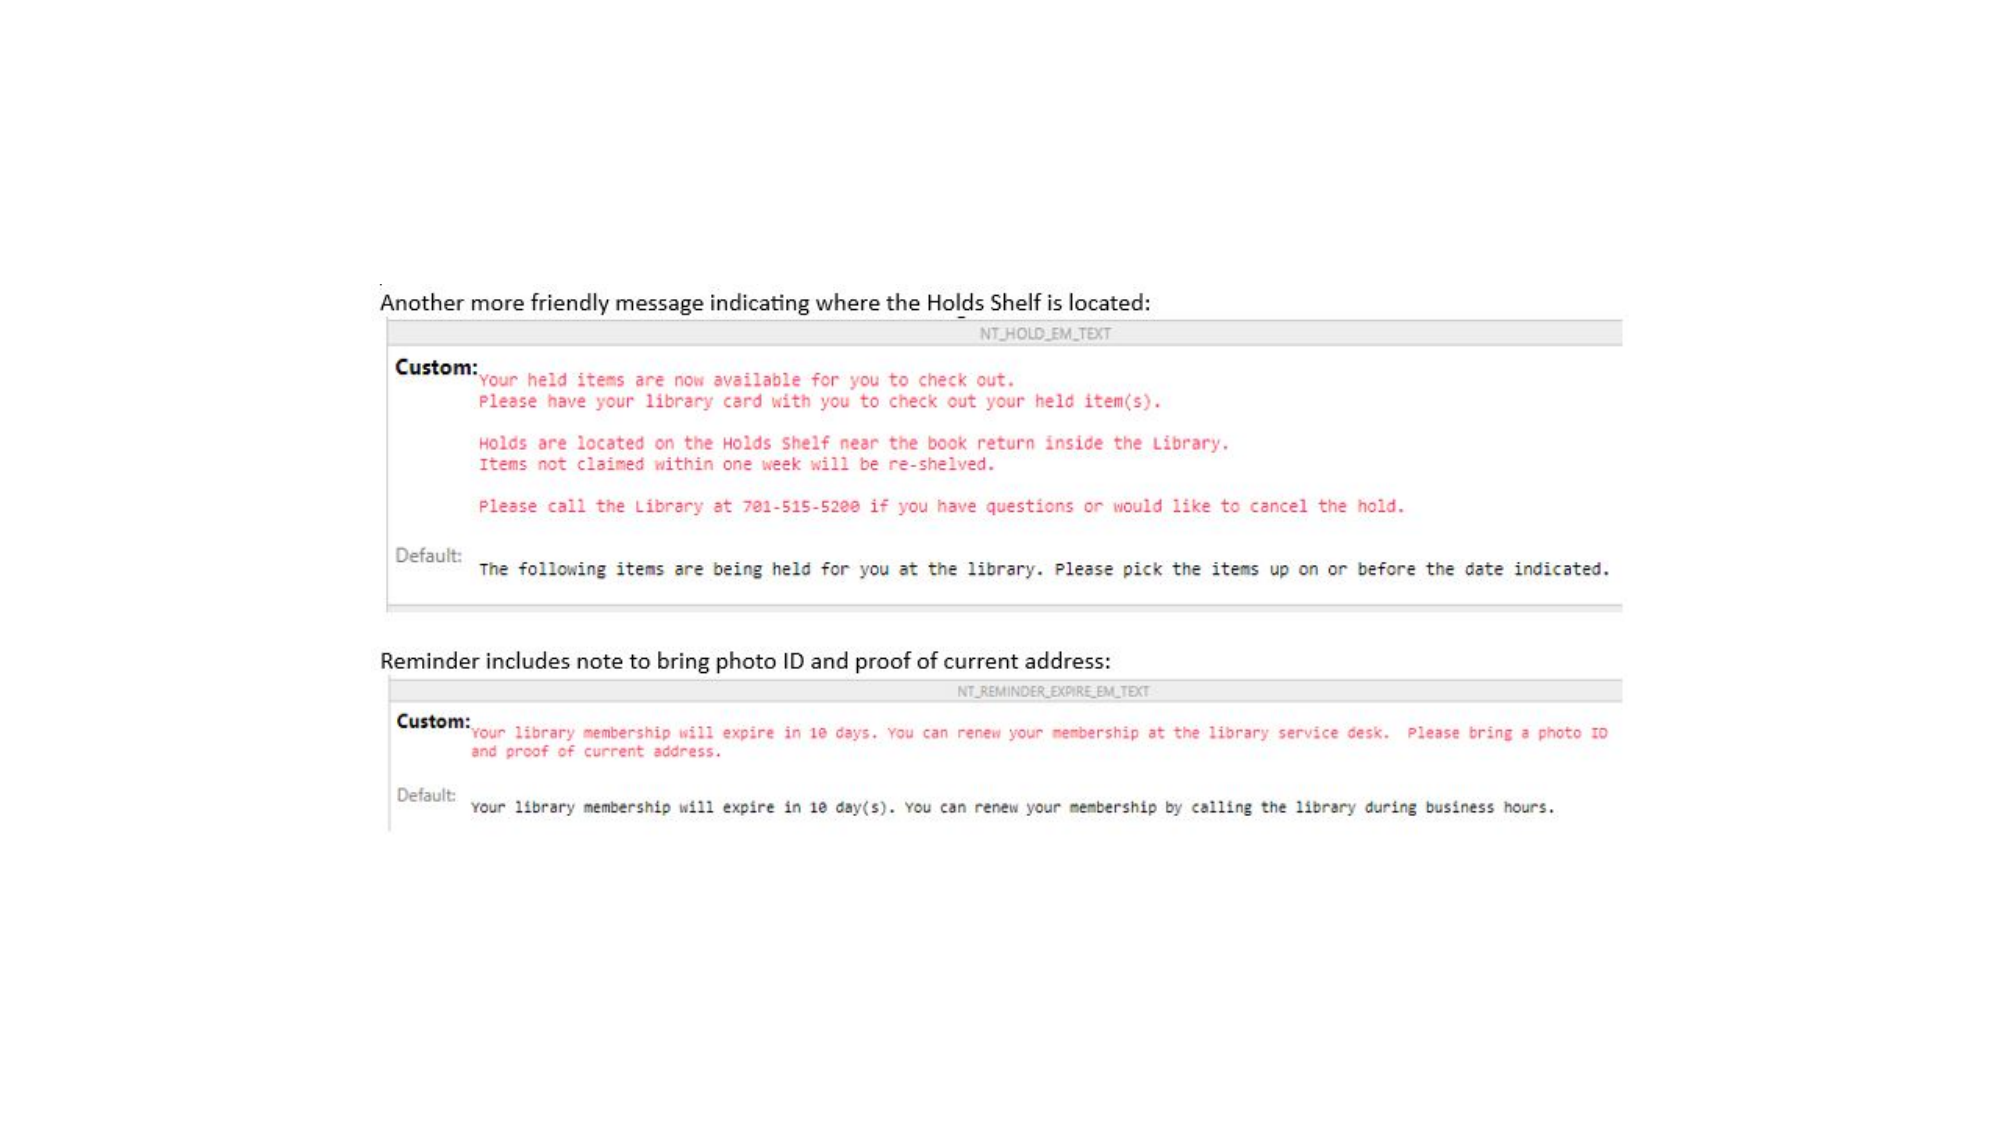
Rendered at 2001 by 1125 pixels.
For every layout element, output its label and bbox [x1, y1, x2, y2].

picture [371, 284, 1629, 841]
